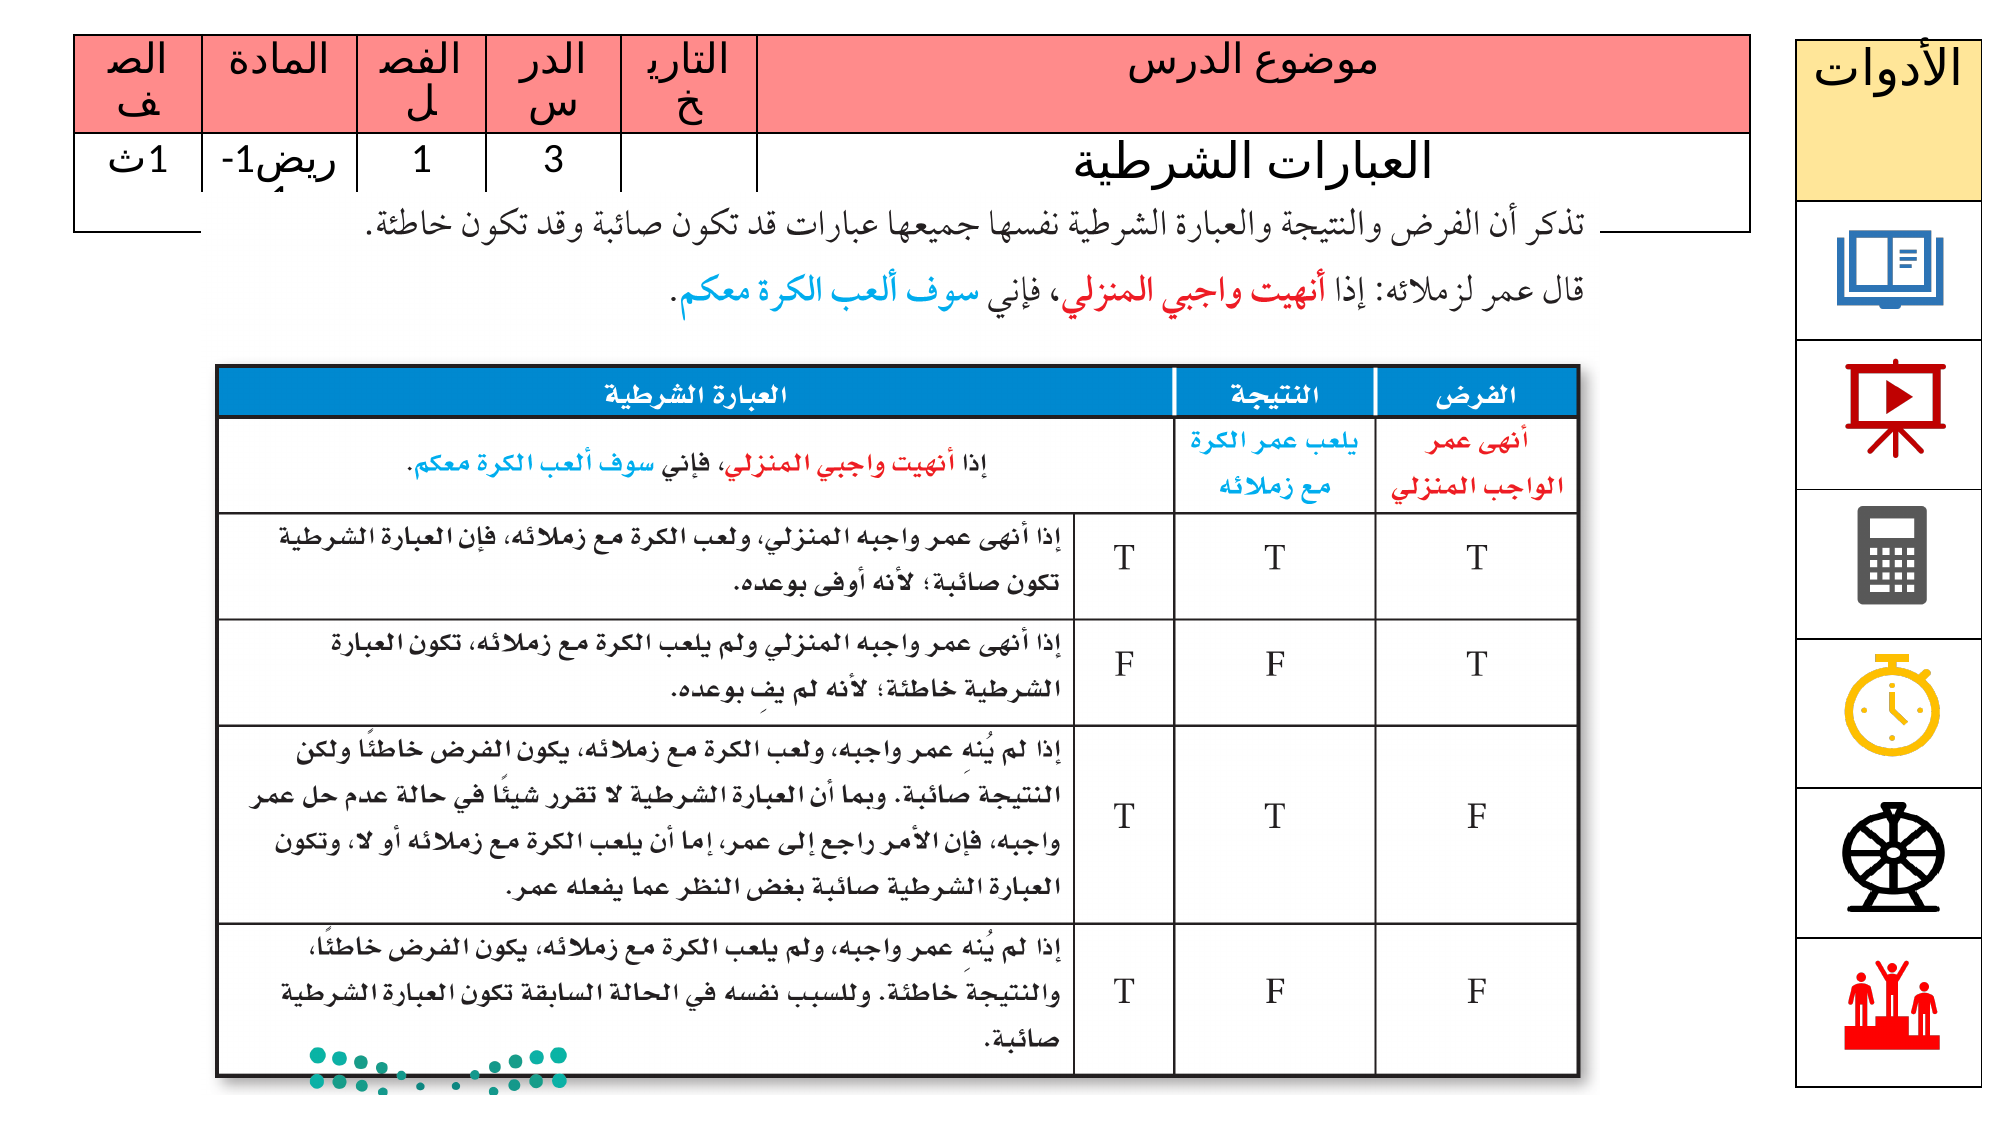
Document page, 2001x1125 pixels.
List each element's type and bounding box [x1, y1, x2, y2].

picture [1835, 948, 1949, 1062]
picture [201, 192, 1600, 1096]
picture [1832, 211, 1948, 327]
picture [1832, 344, 1959, 471]
picture [1833, 496, 1951, 614]
picture [1827, 802, 1961, 912]
picture [1825, 642, 1959, 768]
